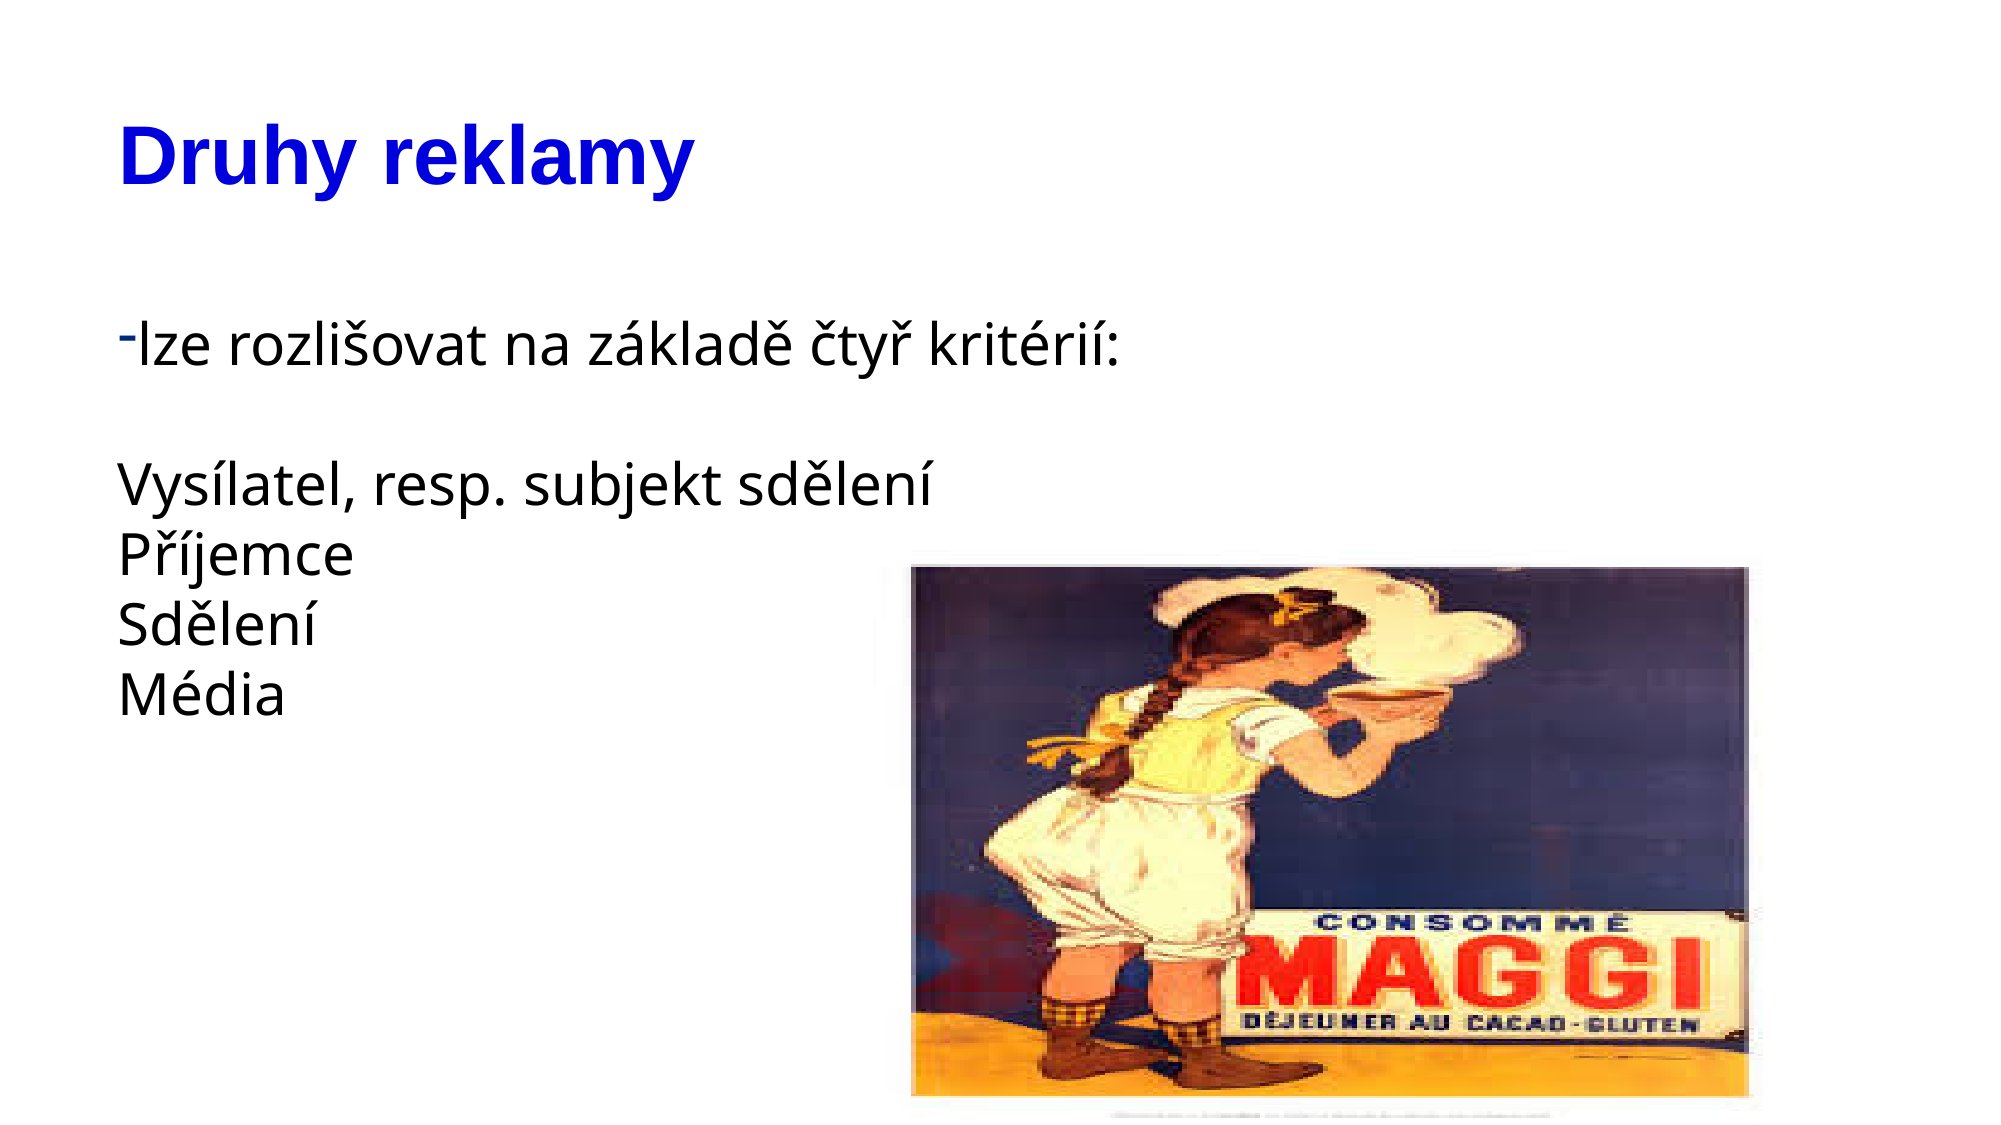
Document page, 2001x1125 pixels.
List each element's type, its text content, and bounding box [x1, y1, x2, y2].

picture [873, 550, 1788, 1118]
list lze rozlišovat na základě čtyř kritérií: Vysílatel, resp. subjekt sdělení Příjemce Sdělení Média [117, 307, 1882, 957]
title Druhy reklamy [118, 118, 1883, 193]
